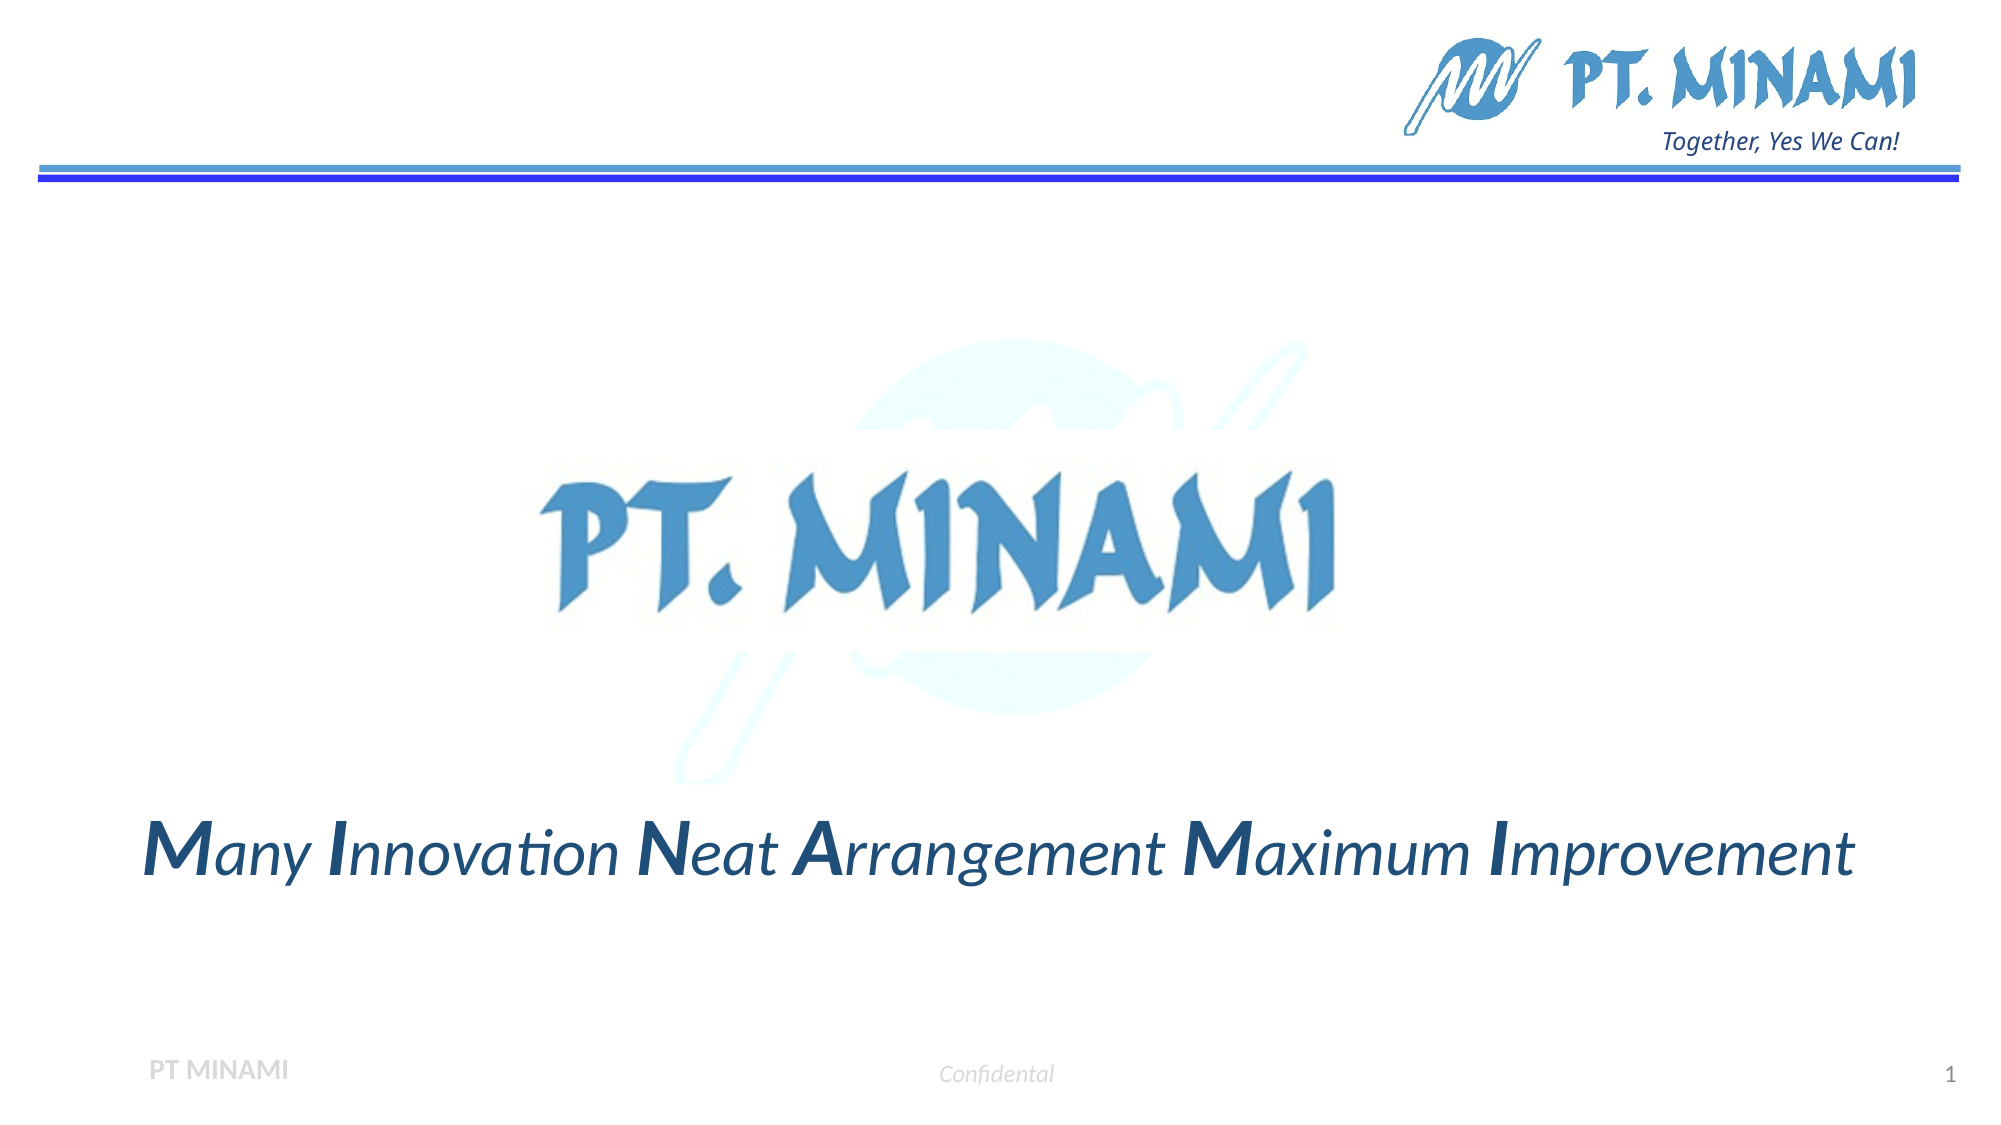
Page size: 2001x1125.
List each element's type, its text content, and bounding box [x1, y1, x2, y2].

subtitle Many Innovation Neat Arrangement Maximum Improvement [106, 795, 1892, 961]
picture [524, 430, 1353, 652]
slide_number 1 [1521, 1042, 1972, 1103]
picture [1394, 29, 1930, 141]
footer Confidental [662, 1042, 1338, 1103]
